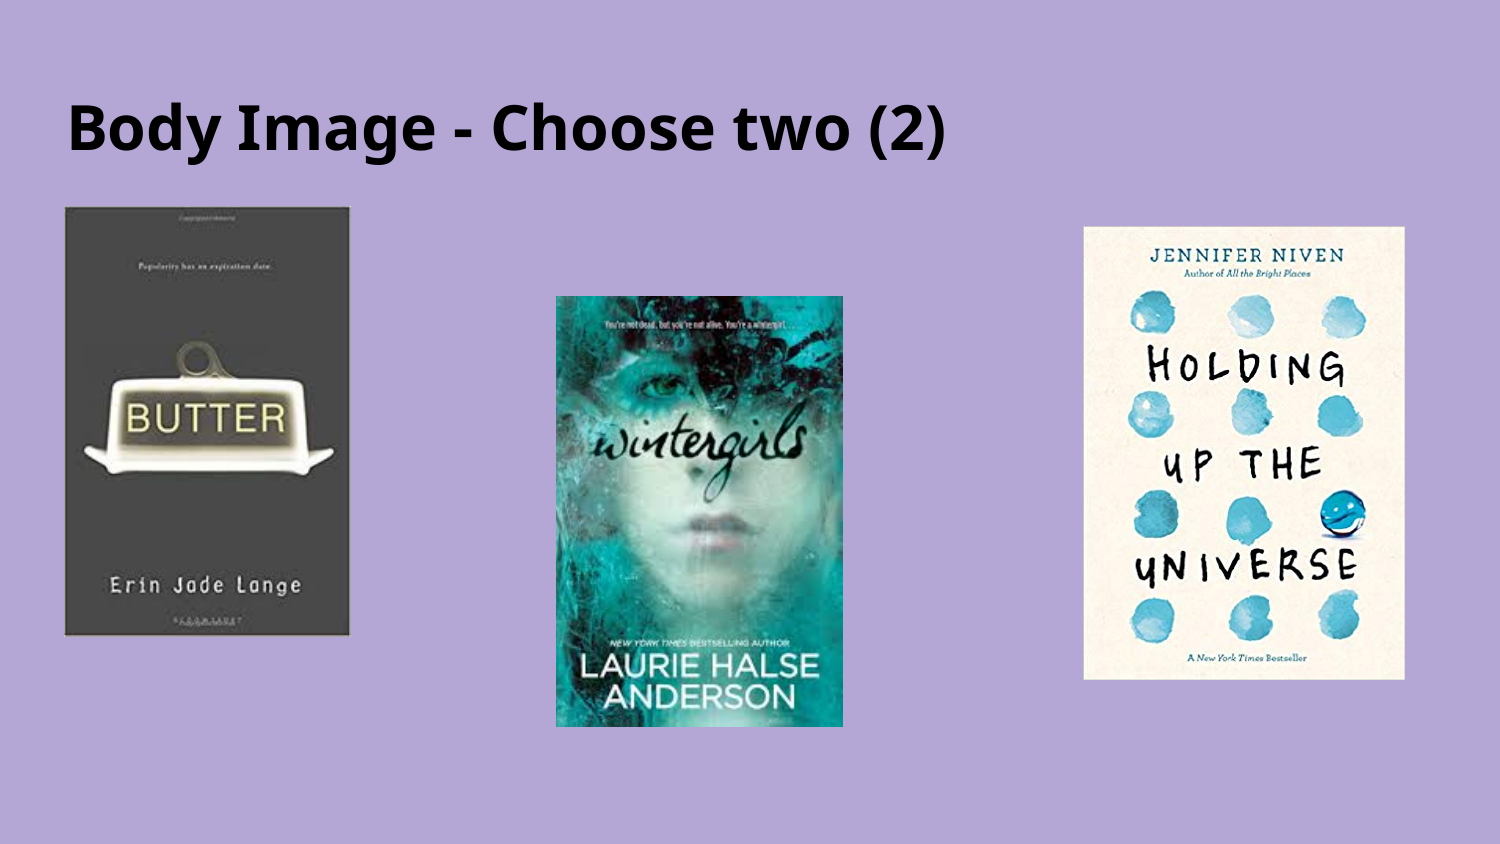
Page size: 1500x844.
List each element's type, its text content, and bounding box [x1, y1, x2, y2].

picture [556, 296, 843, 727]
title Body Image - Choose two (2) [51, 72, 1449, 176]
picture [1083, 226, 1405, 680]
picture [64, 206, 351, 637]
